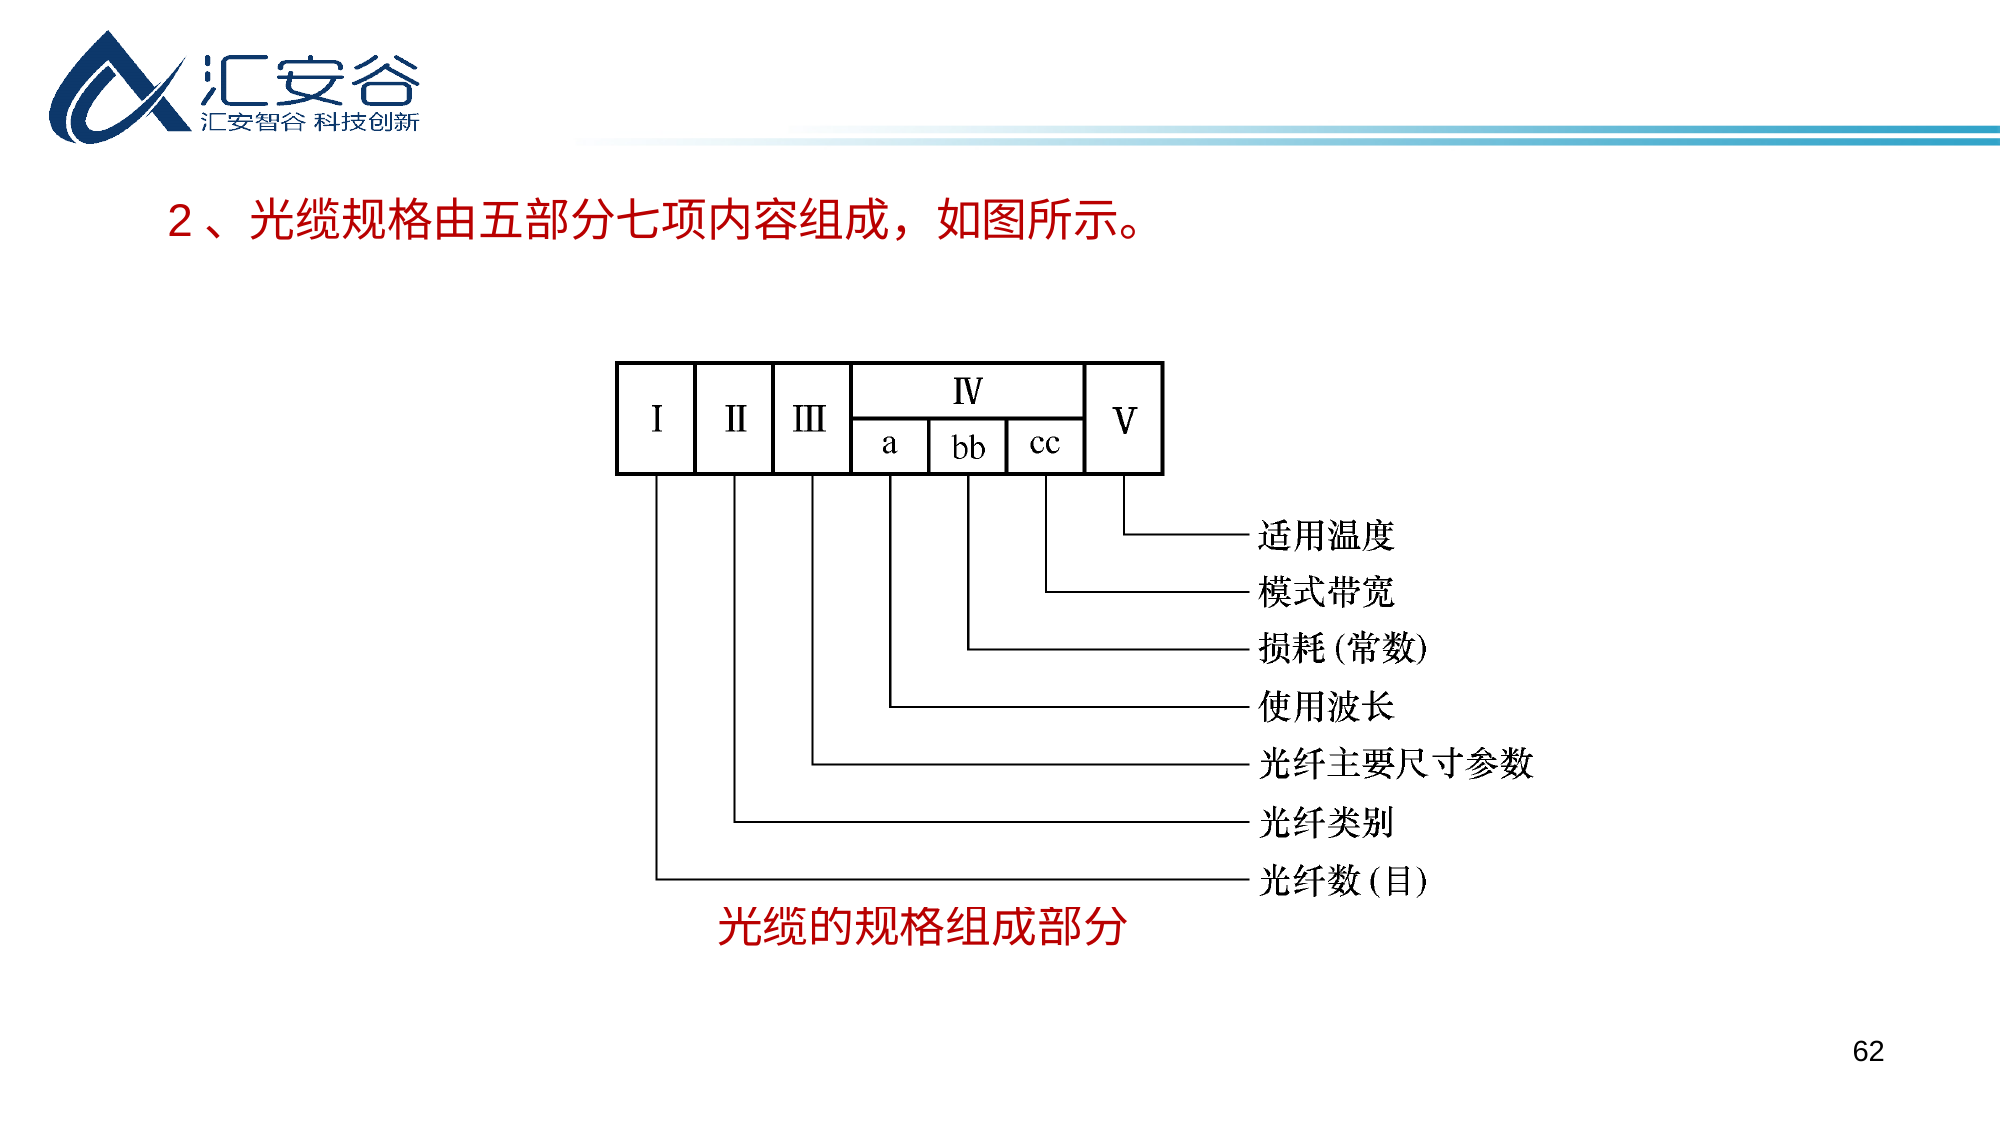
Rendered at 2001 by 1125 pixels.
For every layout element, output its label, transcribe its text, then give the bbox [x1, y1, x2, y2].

picture [483, 111, 2000, 163]
picture [33, 12, 442, 163]
picture [606, 356, 1547, 907]
slide_number 62 [1433, 1024, 1901, 1103]
text_box 2、光缆规格由五部分七项内容组成，如图所示。 光缆的规格组成部分 [28, 183, 1304, 859]
